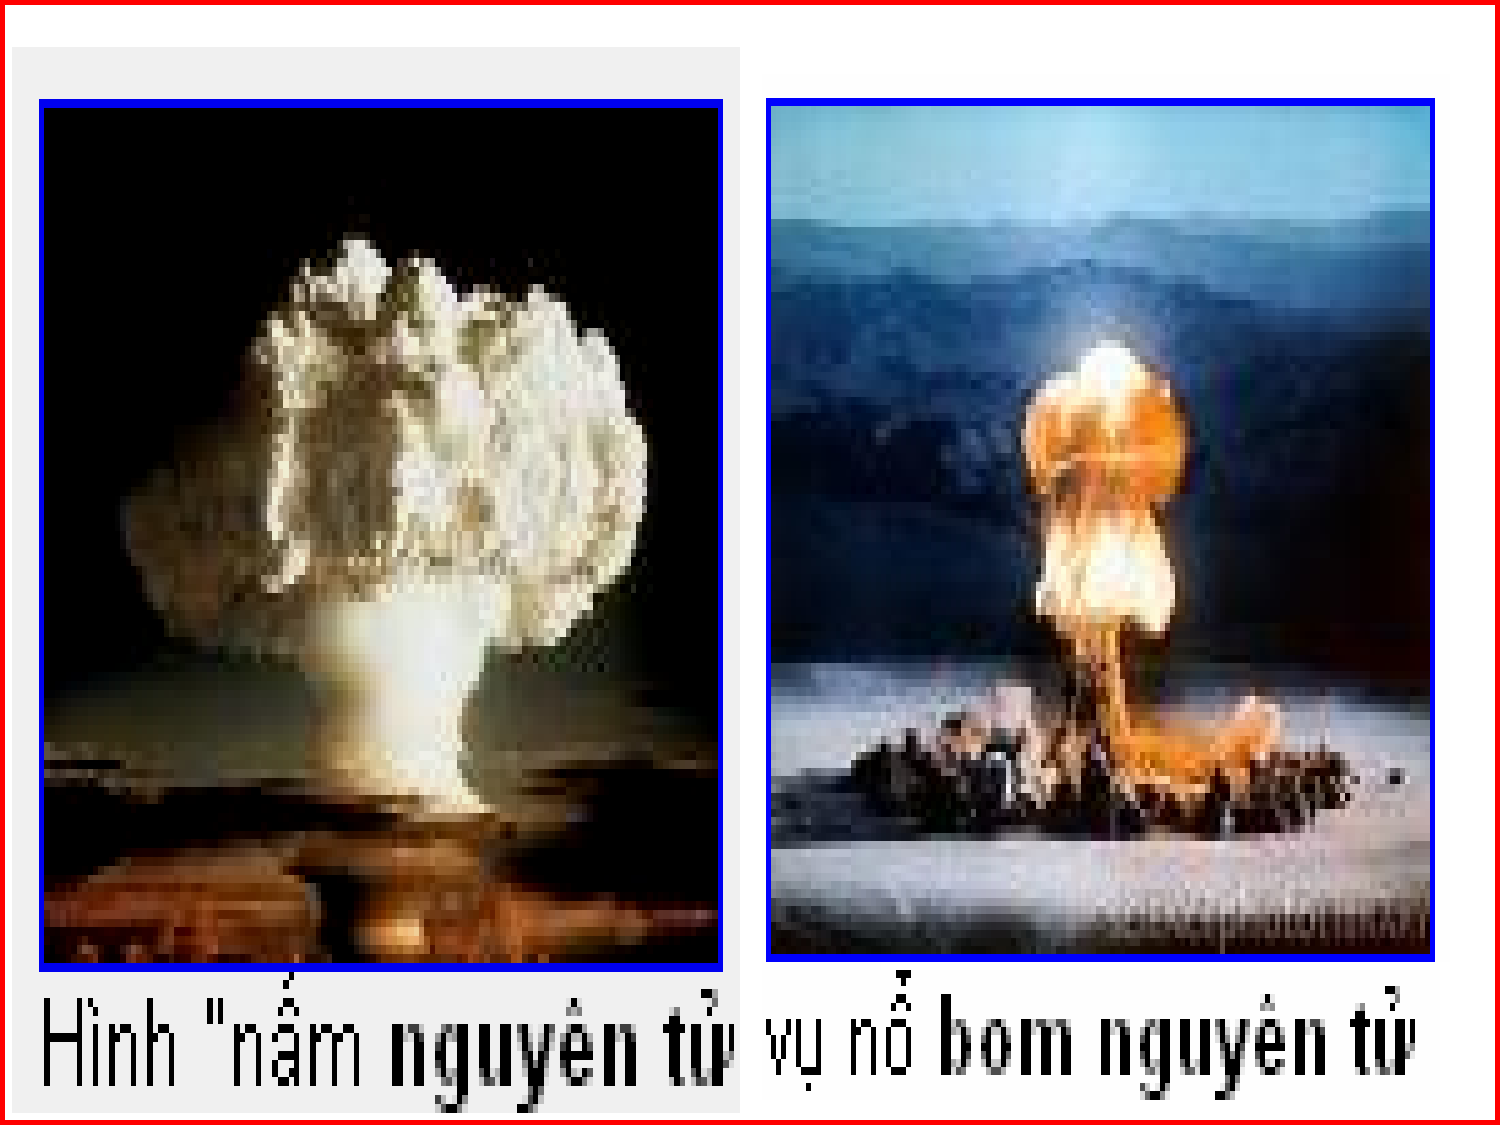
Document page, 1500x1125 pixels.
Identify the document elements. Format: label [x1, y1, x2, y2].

text_box [0, 0, 1500, 1125]
picture [762, 74, 1451, 1101]
picture [12, 47, 740, 1113]
